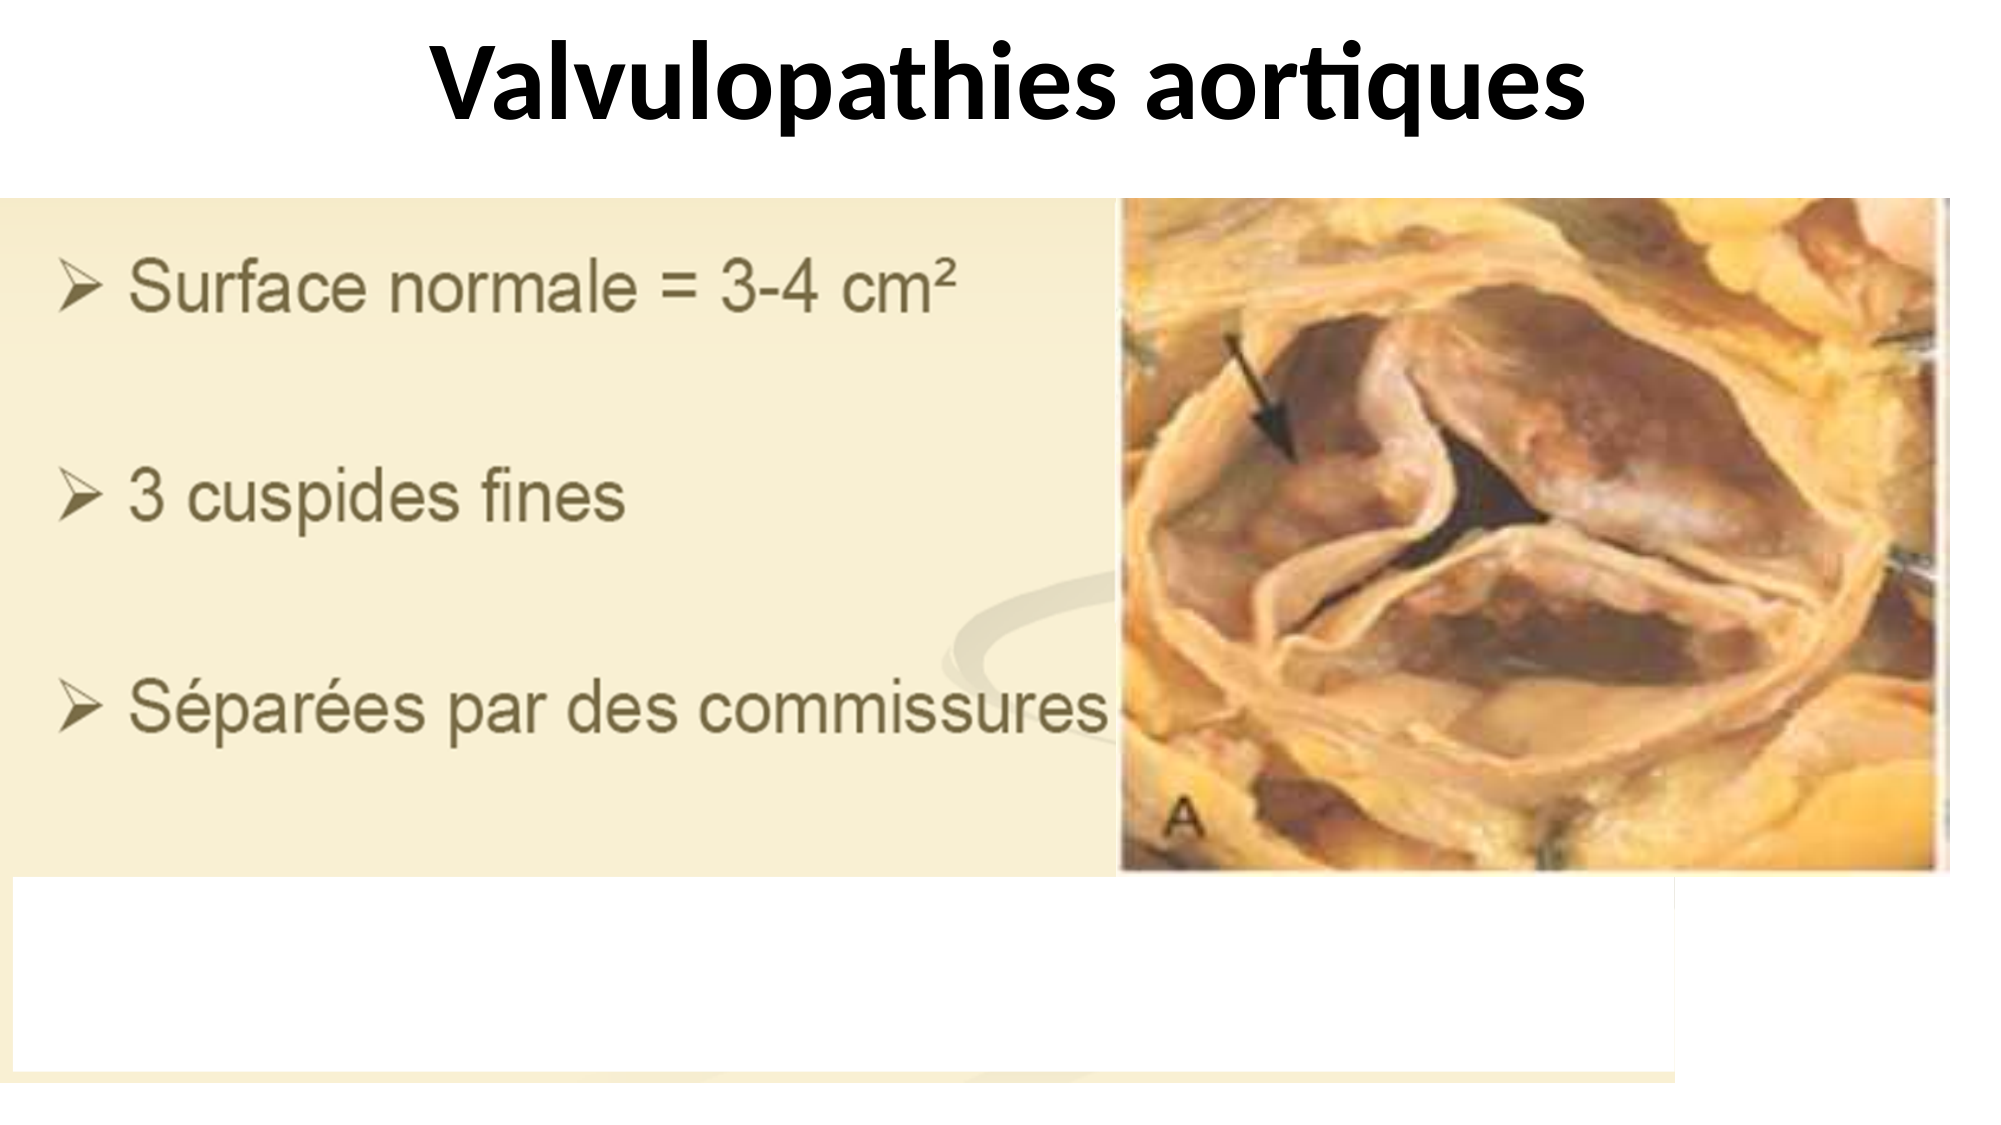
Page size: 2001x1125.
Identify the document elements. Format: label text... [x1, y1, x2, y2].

picture [0, 198, 1950, 1083]
text_box Valvulopathies aortiques [43, 0, 2000, 285]
